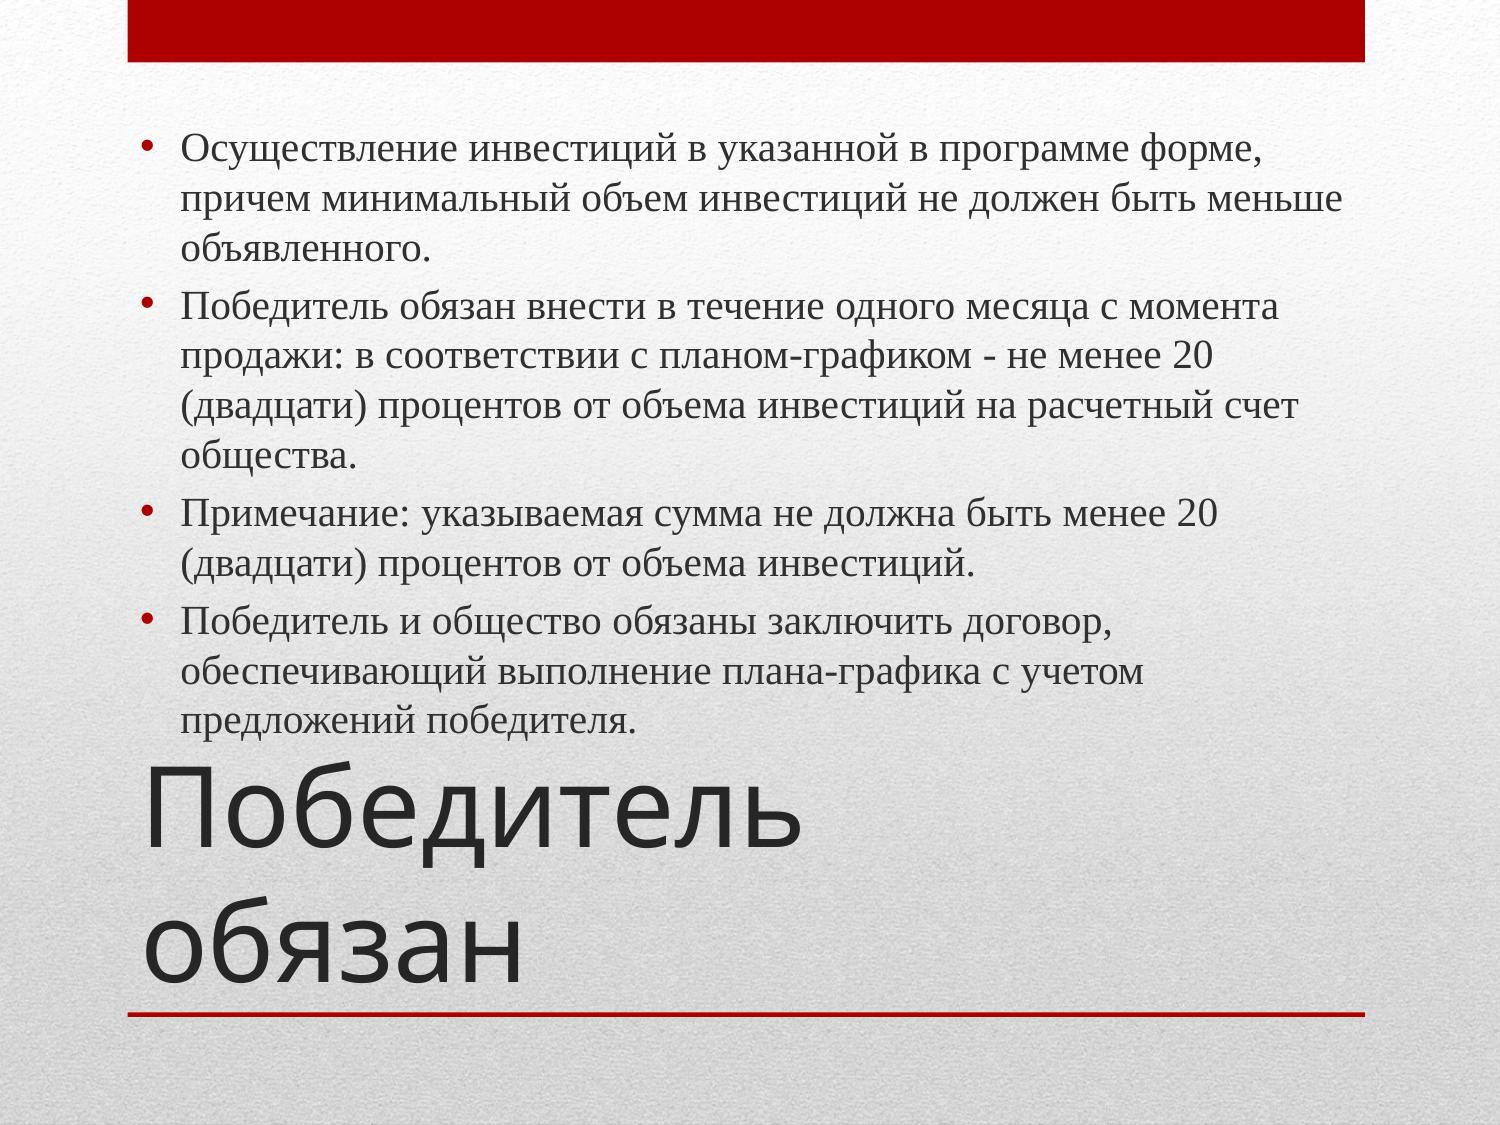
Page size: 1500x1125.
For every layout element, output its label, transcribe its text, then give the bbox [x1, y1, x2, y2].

list Осуществление инвестиций в указанной в программе форме, причем минимальный объем инвестиций не должен быть меньше объявленного. Победитель обязан внести в течение одного месяца с момента продажи: в соответствии с планом-графиком - не менее 20 (двадцати) процентов от объема инвестиций на расчетный счет общества. Примечание: указываемая сумма не должна быть менее 20 (двадцати) процентов от объема инвестиций. Победитель и общество обязаны заключить договор, обеспечивающий выполнение плана-графика с учетом предложений победителя. [125, 112, 1363, 750]
title Победитель обязан [125, 750, 1238, 1013]
